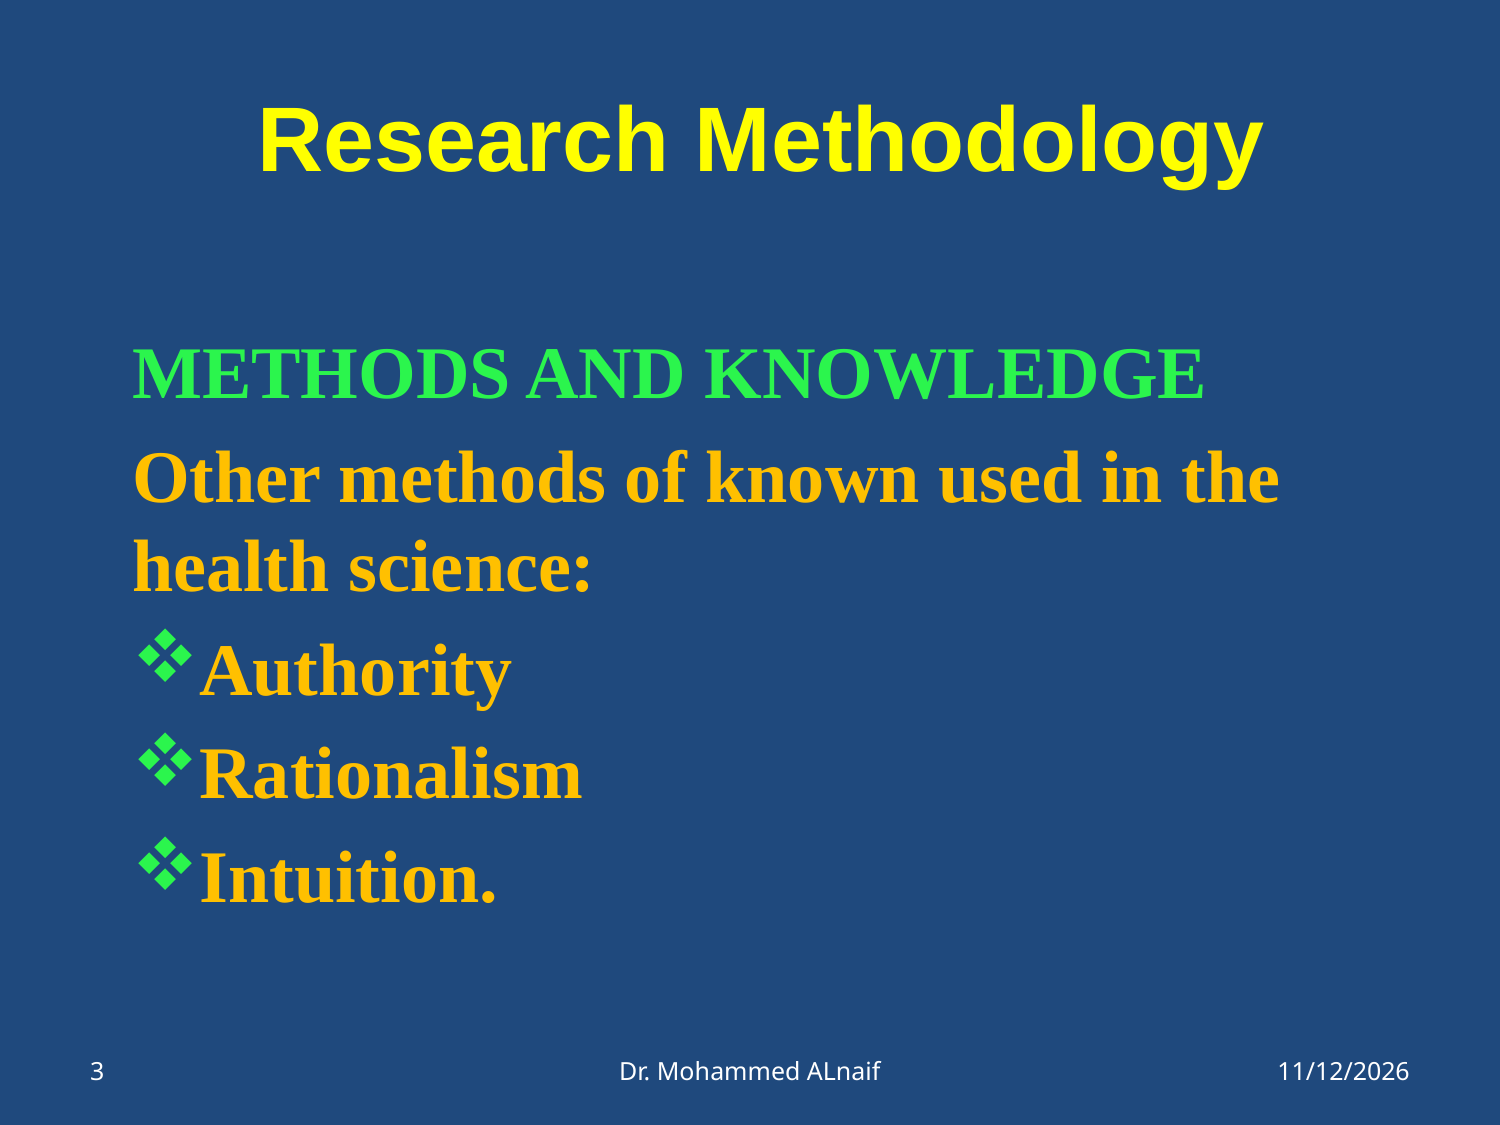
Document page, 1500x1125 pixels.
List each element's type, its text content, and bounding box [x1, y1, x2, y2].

footer Dr. Mohammed ALnaif [512, 1042, 988, 1103]
subtitle METHODS AND KNOWLEDGE Other methods of known used in the health science: Authority Rationalism Intuition. [117, 316, 1360, 925]
title Research Methodology [199, 35, 1325, 235]
slide_number 3 [75, 1042, 425, 1103]
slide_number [1074, 1042, 1425, 1103]
